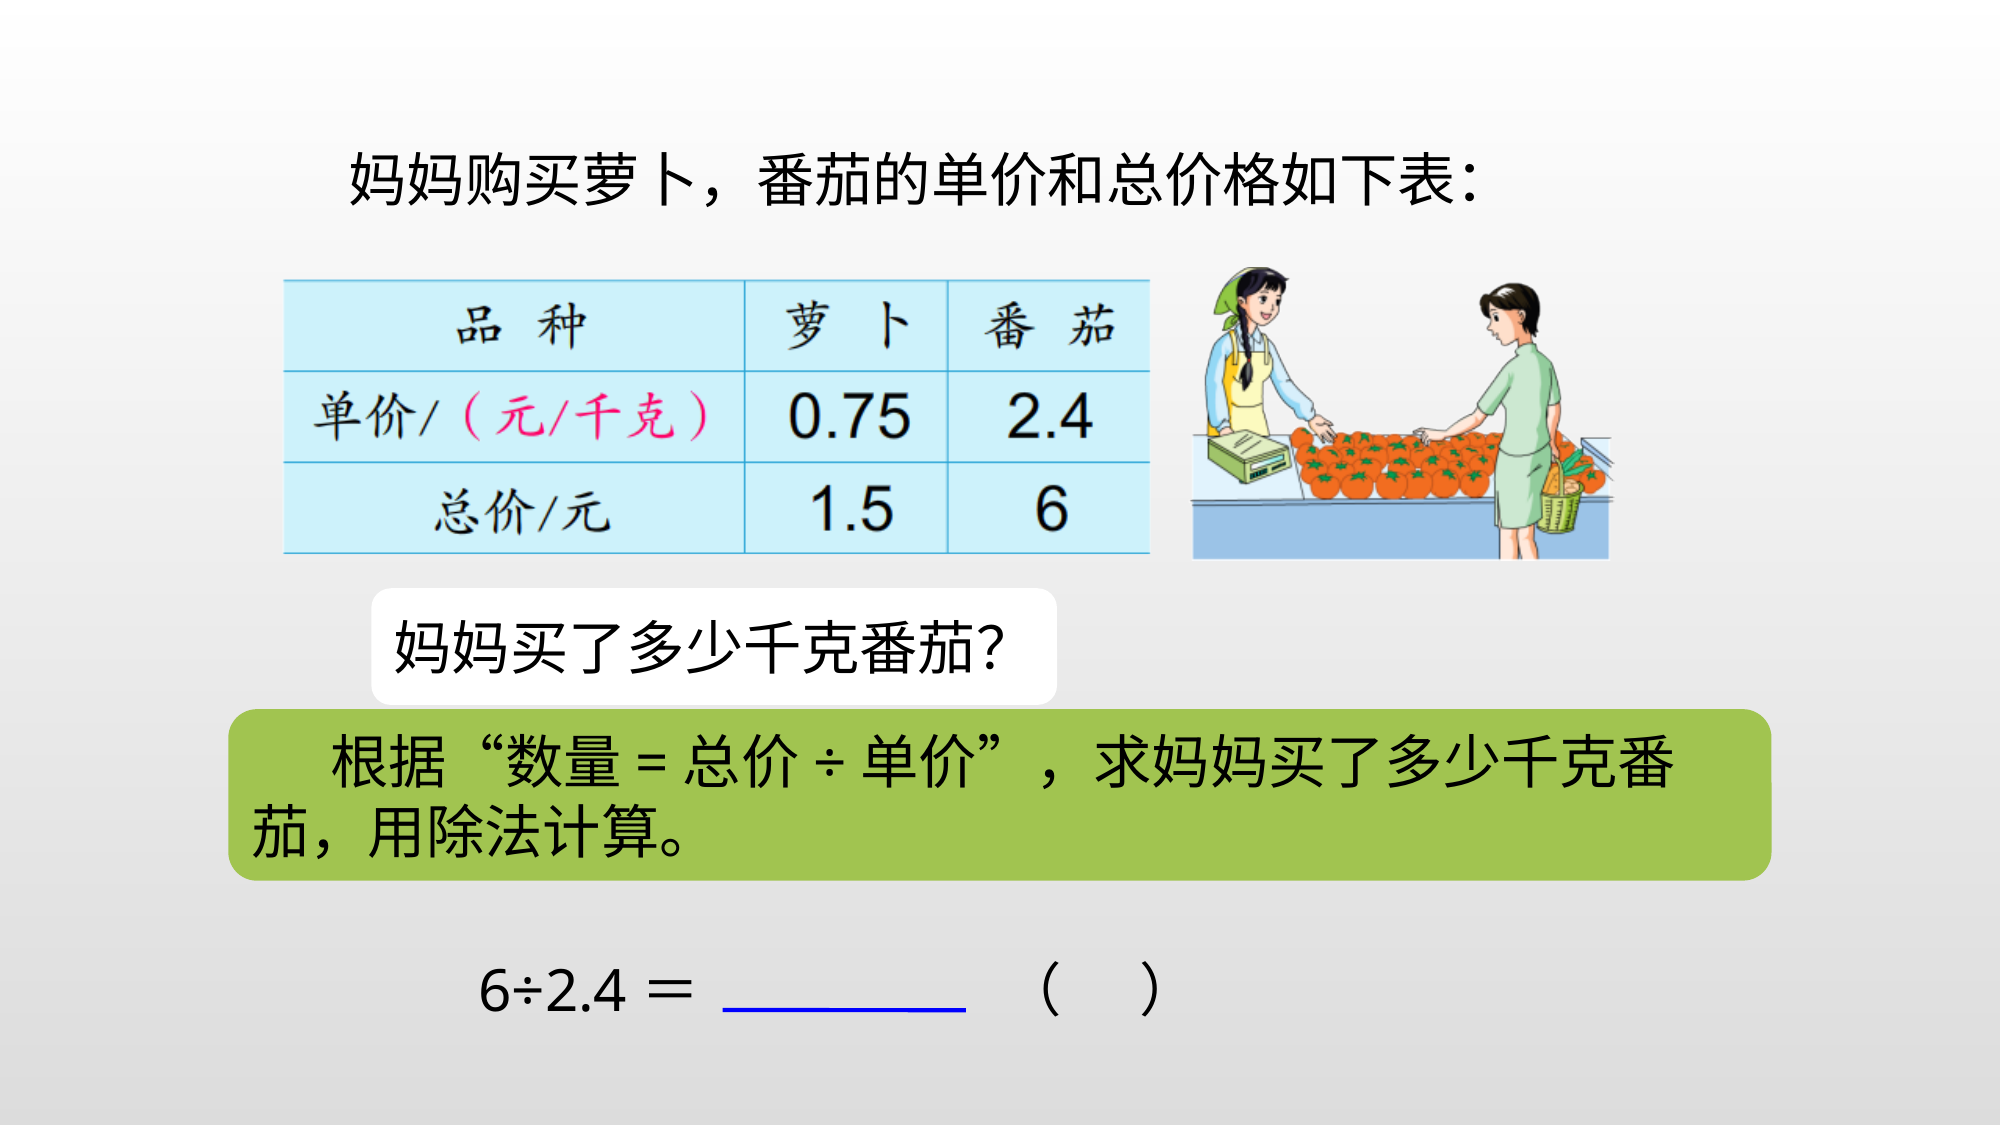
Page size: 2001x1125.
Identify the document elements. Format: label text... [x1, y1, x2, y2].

text_box 根据“数量=总价÷单价”，求妈妈买了多少千克番茄，用除法计算。 [228, 709, 1772, 881]
text_box 妈妈买了多少千克番茄？ [370, 587, 1059, 706]
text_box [463, 945, 1319, 1031]
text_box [272, 135, 1615, 567]
